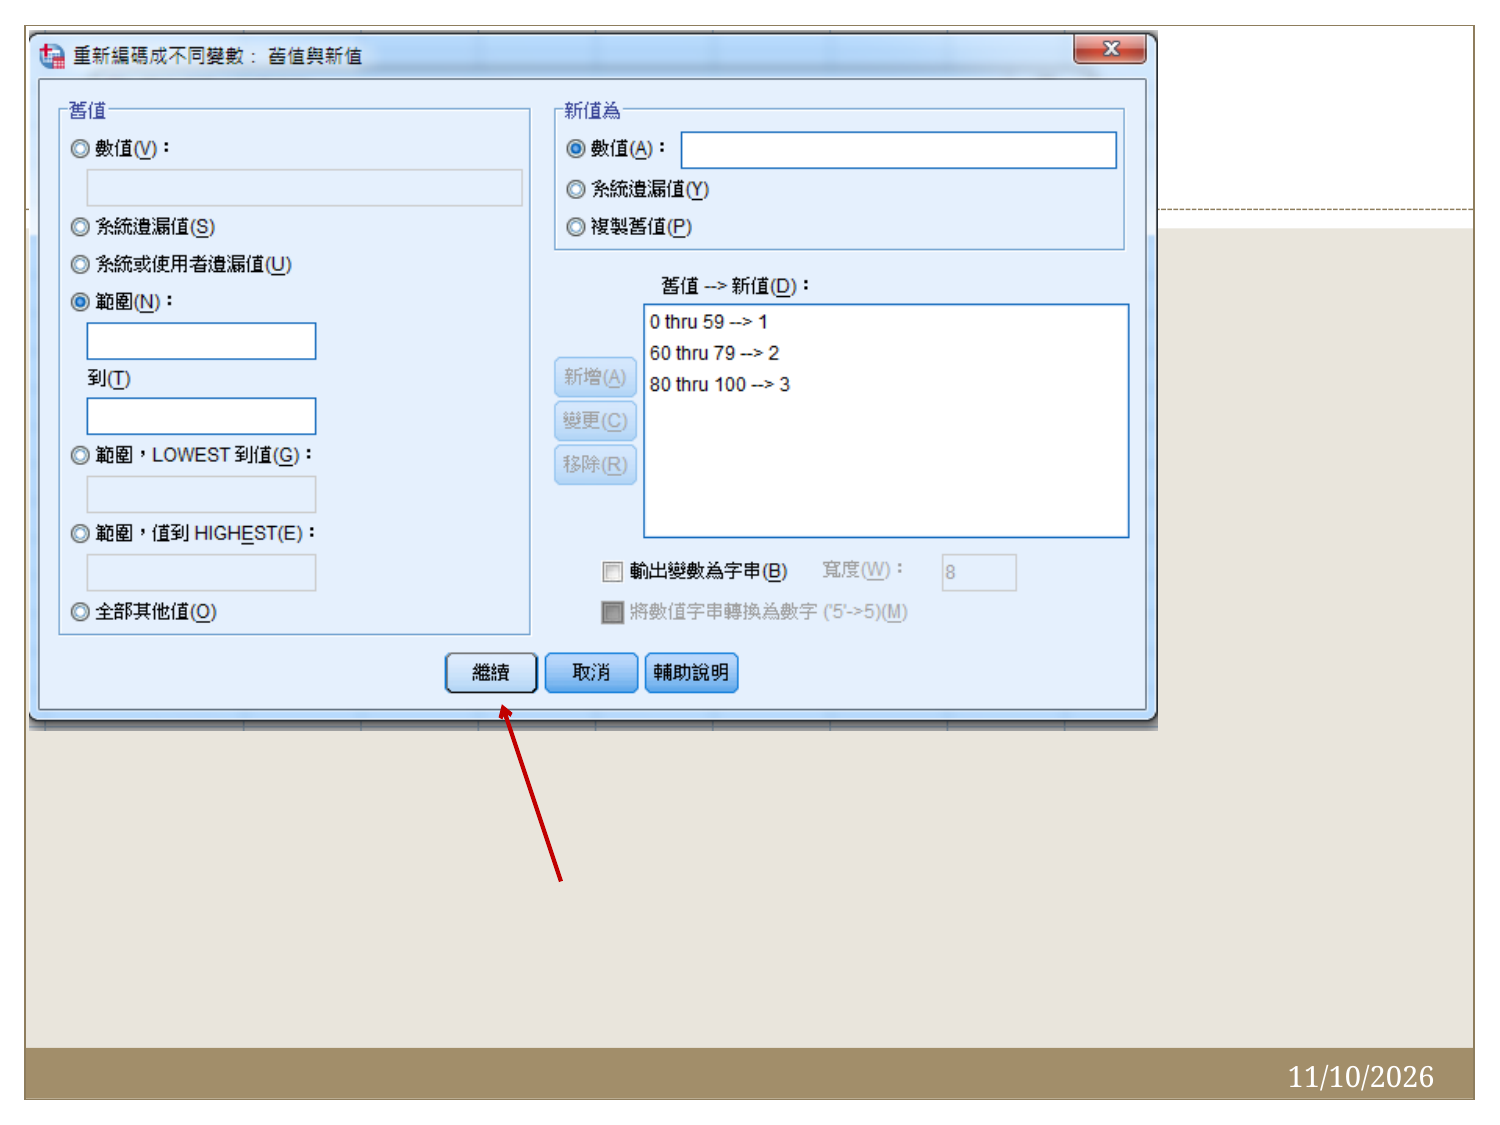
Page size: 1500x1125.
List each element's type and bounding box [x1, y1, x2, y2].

text_box [501, 703, 562, 882]
picture [29, 30, 1158, 732]
slide_number [950, 1050, 1450, 1111]
